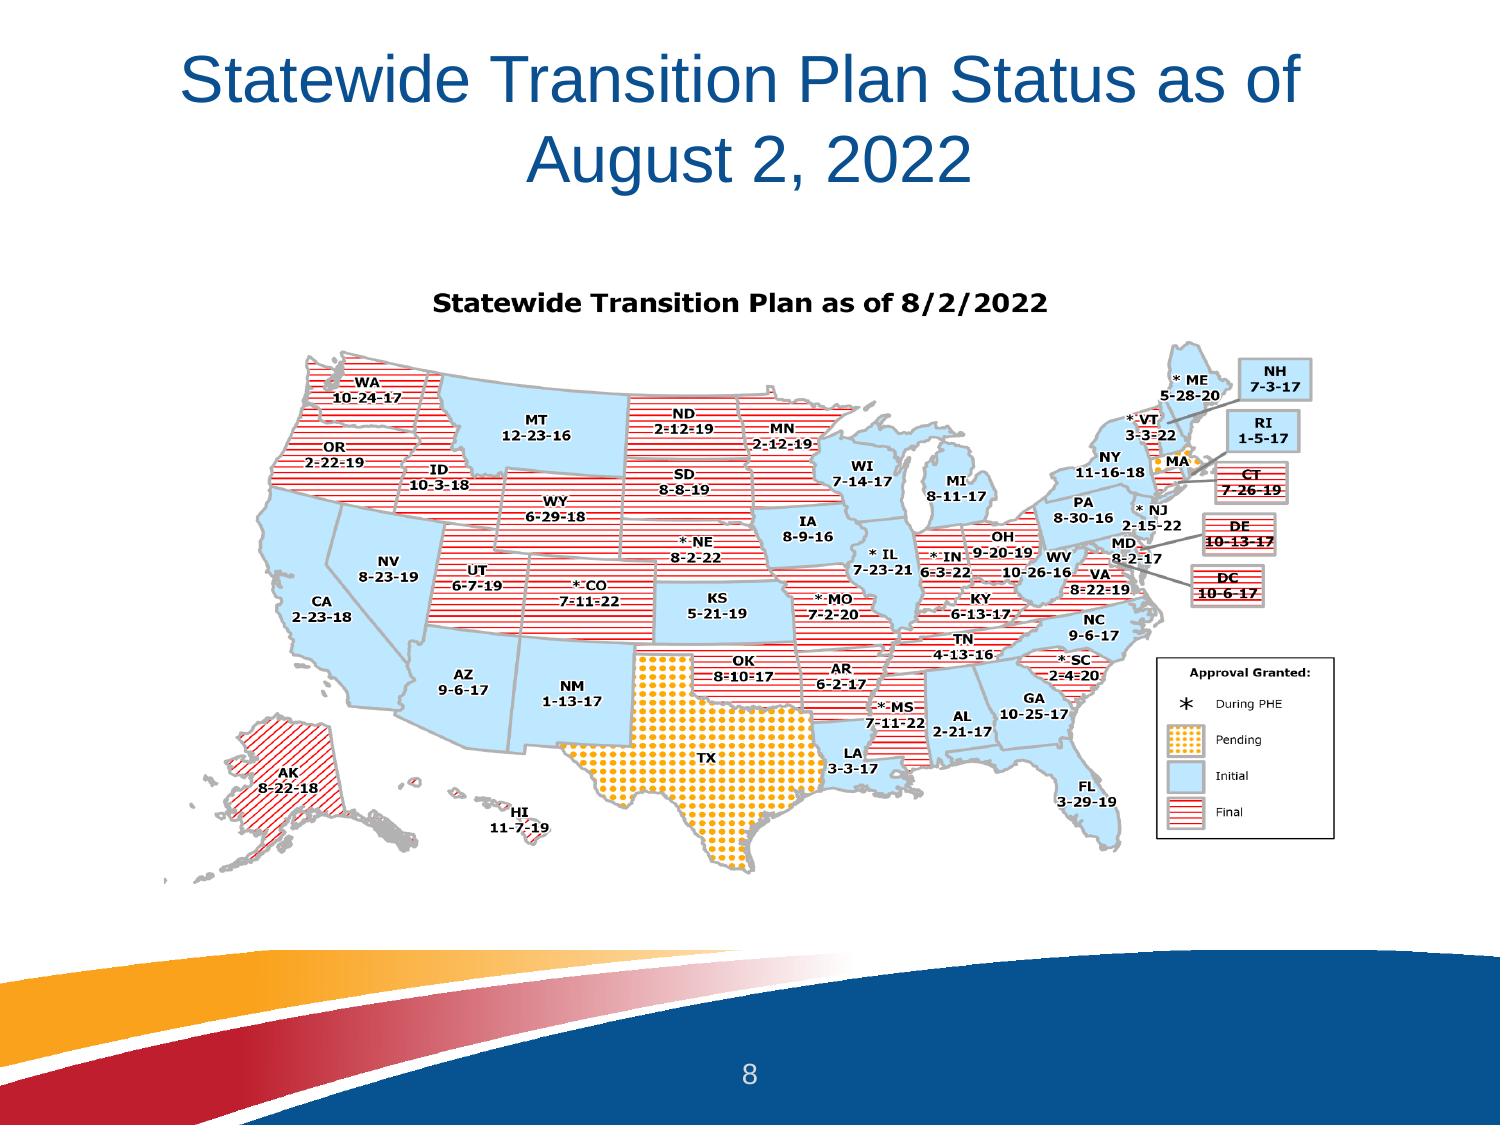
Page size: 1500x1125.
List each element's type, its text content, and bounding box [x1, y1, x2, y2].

title Statewide Transition Plan Status as of August 2, 2022 [37, 0, 1463, 233]
picture [0, 887, 1500, 1125]
slide_number 8 [575, 1042, 925, 1103]
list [62, 232, 1370, 951]
